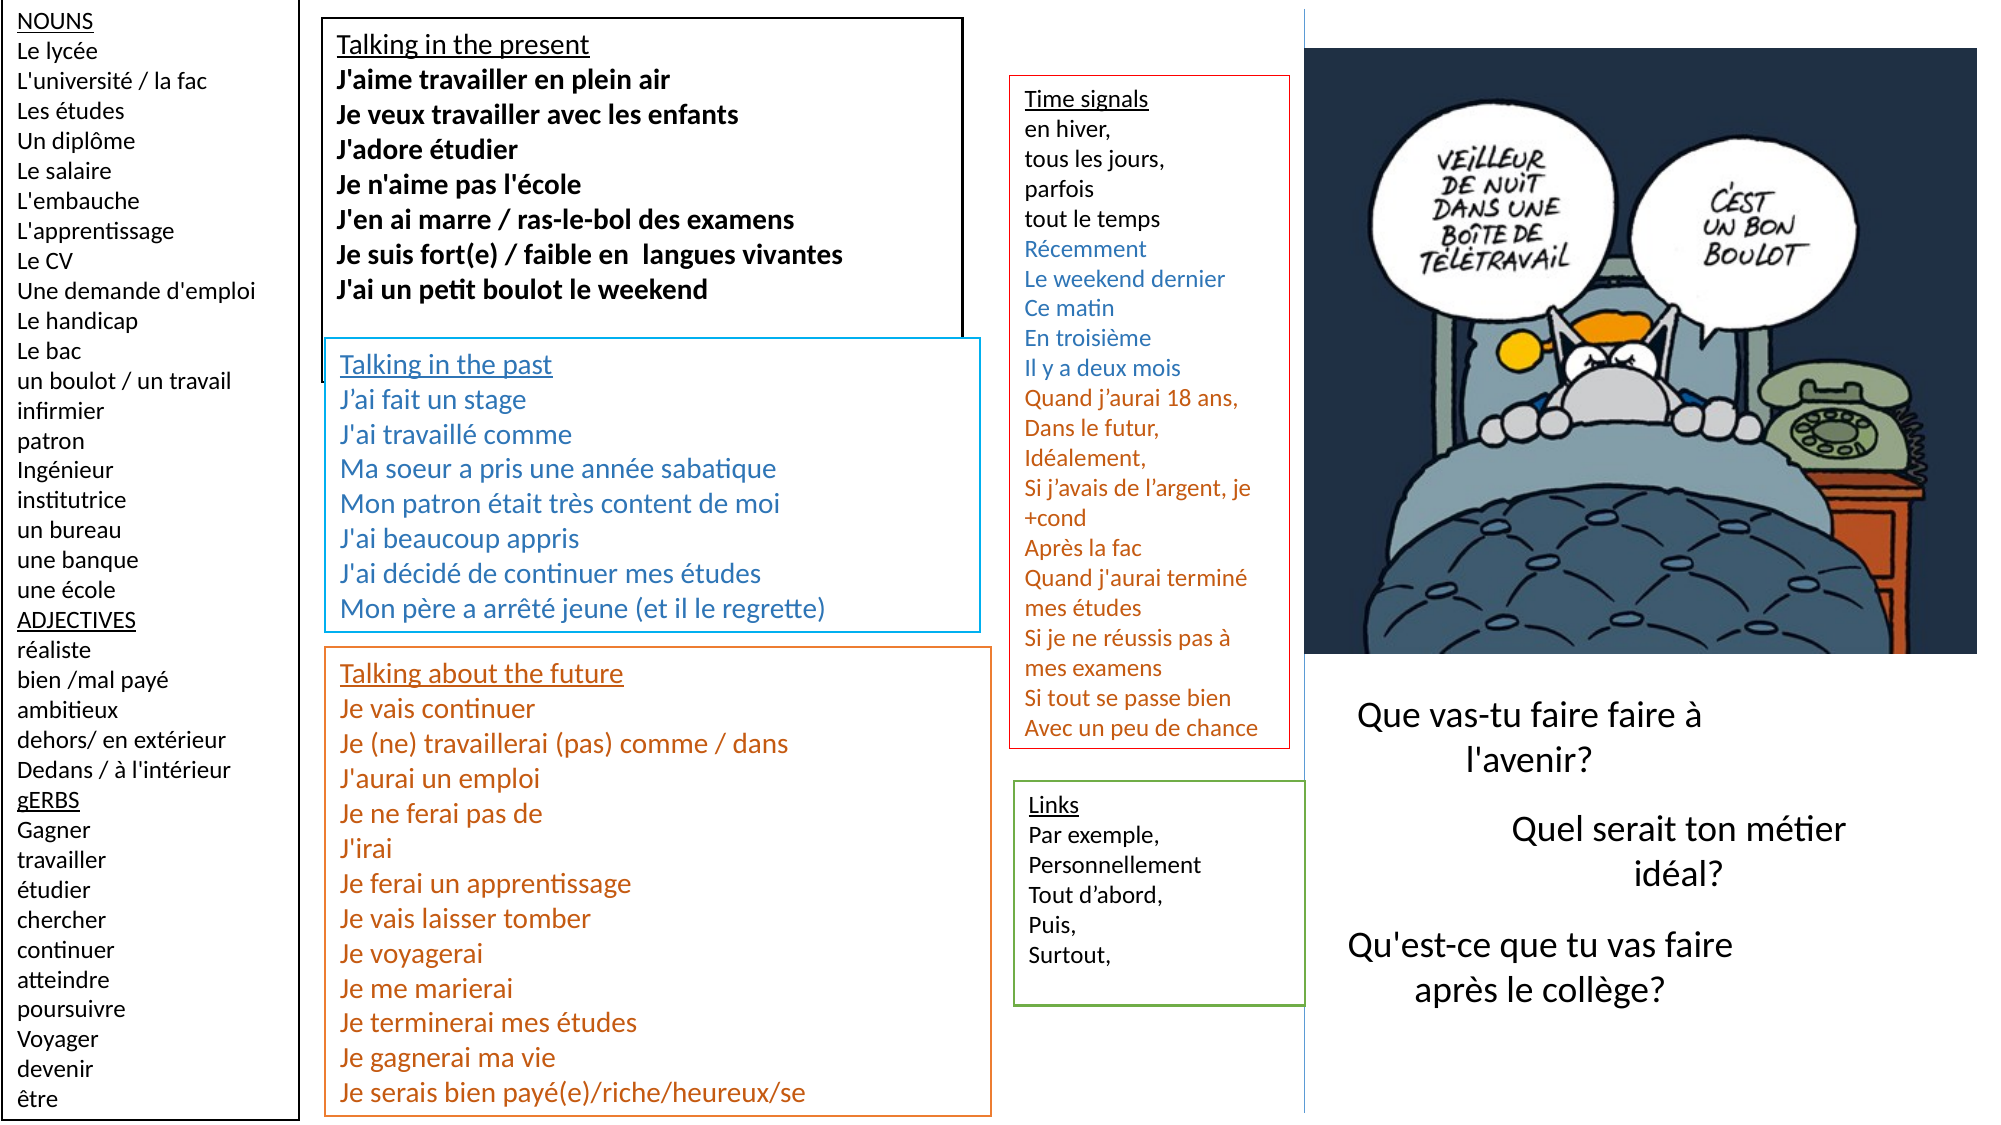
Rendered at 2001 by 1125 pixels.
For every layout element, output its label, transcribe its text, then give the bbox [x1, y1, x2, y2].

text_box Qu'est-ce que tu vas faire après le collège? [1315, 912, 1766, 1018]
text_box Talking about the future Je vais continuer Je (ne) travaillerai (pas) comme / dans J'aurai un emploi Je ne ferai pas de J'irai Je ferai un apprentissage Je vais laisser tomber Je voyagerai Je me marierai Je terminerai mes études Je gagnerai ma vie Je serais bien payé(e)/riche/heureux/se [324, 646, 992, 1117]
text_box Time signals en hiver, tous les jours, parfois tout le temps Récemment Le weekend dernier Ce matin En troisième Il y a deux mois Quand j’aurai 18 ans, Dans le futur, Idéalement, Si j’avais de l’argent, je +cond Après la fac Quand j'aurai terminé mes études Si je ne réussis pas à mes examens Si tout se passe bien Avec un peu de chance [1009, 75, 1290, 749]
picture [1304, 48, 1977, 654]
text_box NOUNS Le lycée L'université / la fac Les études Un diplôme Le salaire L'embauche L'apprentissage Le CV Une demande d'emploi Le handicap Le bac un boulot / un travail infirmier patron Ingénieur institutrice un bureau une banque une école ADJECTIVES réaliste bien /mal payé ambitieux dehors/ en extérieur Dedans / à l'intérieur gERBS Gagner travailler étudier chercher continuer atteindre poursuivre Voyager devenir être [1, 0, 300, 1121]
text_box Quel serait ton métier idéal? [1454, 796, 1905, 902]
text_box Que vas-tu faire faire à l'avenir? [1305, 682, 1755, 788]
text_box Links Par exemple, Personnellement Tout d’abord, Puis, Surtout, [1013, 780, 1304, 1007]
text_box Talking in the present J'aime travailler en plein air Je veux travailler avec les enfants J'adore étudier Je n'aime pas l'école J'en ai marre / ras-le-bol des examens Je suis fort(e) / faible en langues vivantes J'ai un petit boulot le weekend [321, 17, 964, 383]
text_box Talking in the past J’ai fait un stage J'ai travaillé comme Ma soeur a pris une année sabatique Mon patron était très content de moi J'ai beaucoup appris J'ai décidé de continuer mes études Mon père a arrêté jeune (et il le regrette) [324, 337, 981, 633]
